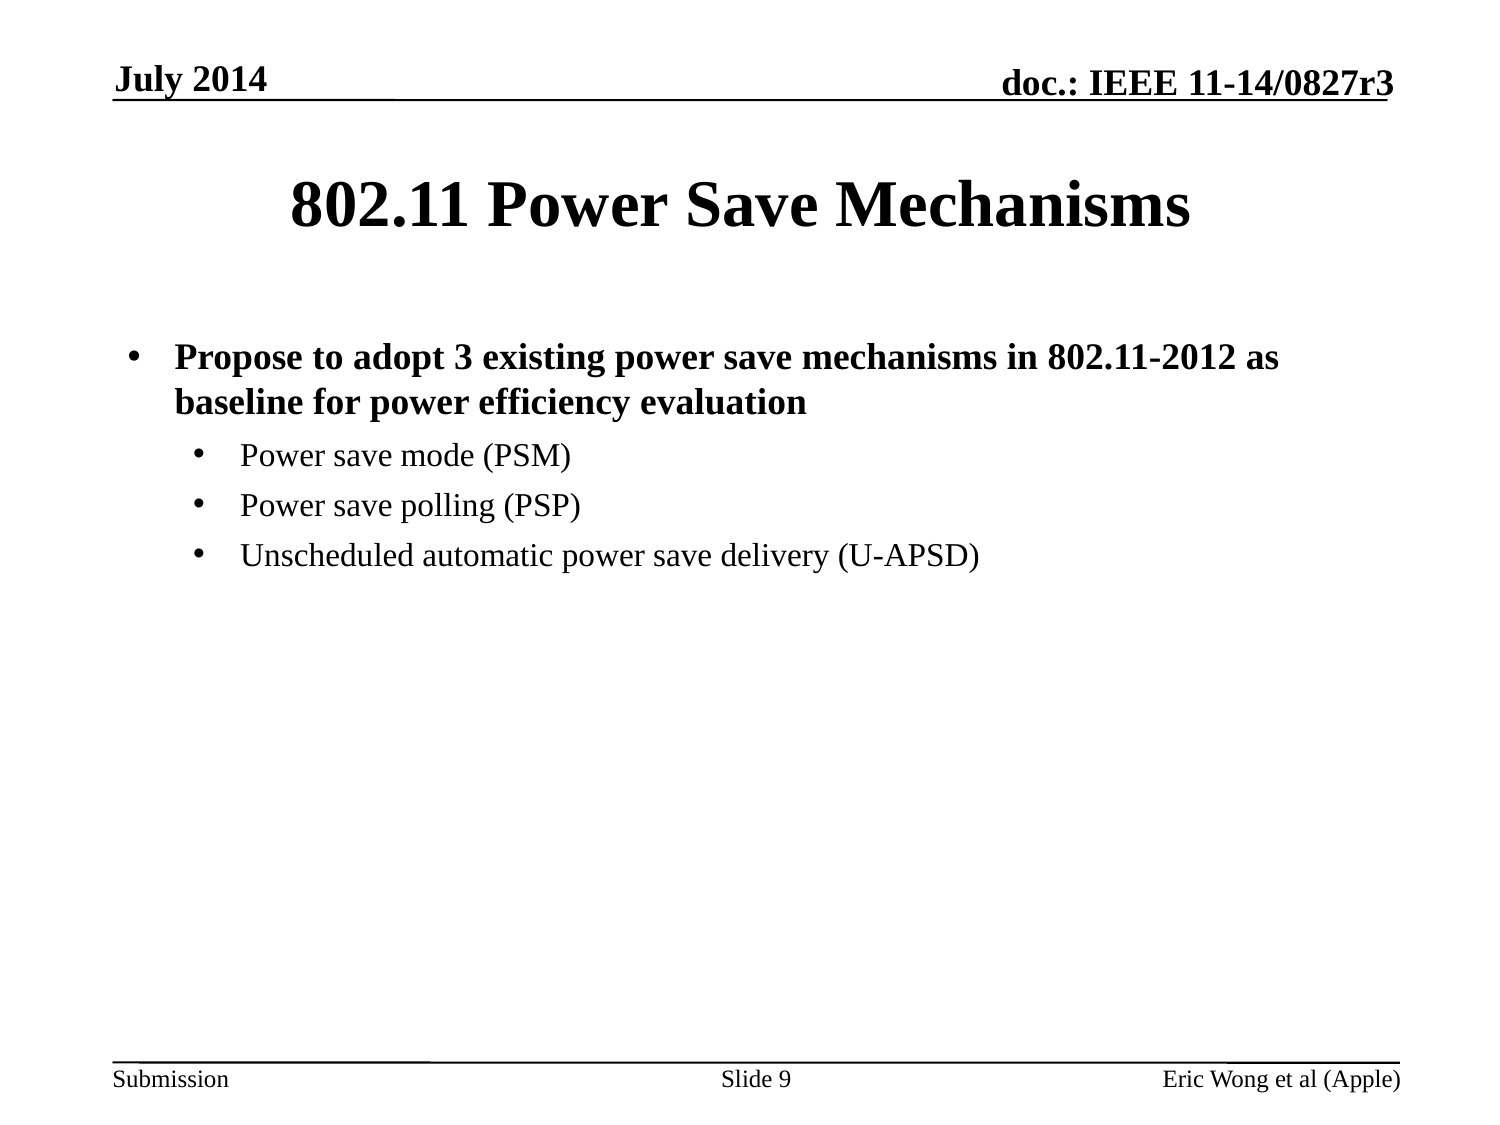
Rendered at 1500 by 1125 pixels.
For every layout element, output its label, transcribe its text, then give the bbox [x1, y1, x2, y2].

title 802.11 Power Save Mechanisms [112, 112, 1388, 288]
footer Eric Wong et al (Apple) [878, 1061, 1402, 1093]
slide_number Slide 9 [712, 1061, 800, 1123]
list Propose to adopt 3 existing power save mechanisms in 802.11-2012 as baseline for power efficiency evaluation Power save mode (PSM) Power save polling (PSP) Unscheduled automatic power save delivery (U-APSD) [112, 324, 1388, 1000]
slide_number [114, 54, 423, 100]
